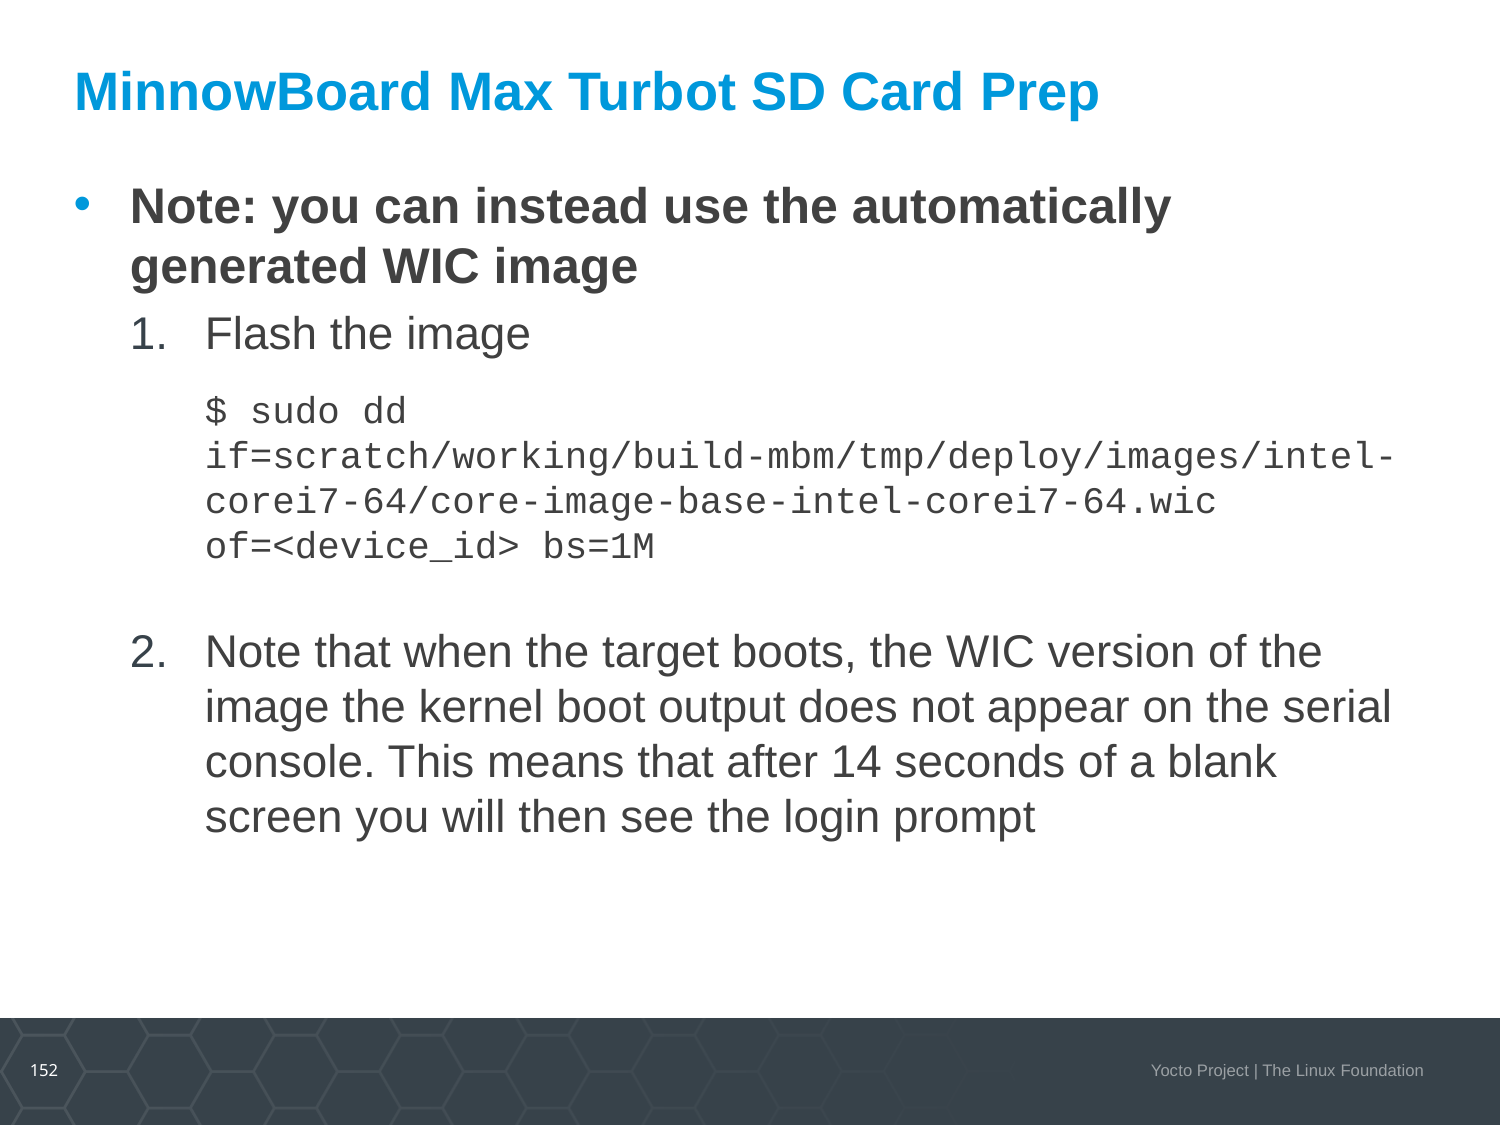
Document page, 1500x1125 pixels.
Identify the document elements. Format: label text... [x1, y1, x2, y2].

list Note: you can instead use the automatically generated WIC image Flash the image $ sudo dd if=scratch/working/build-mbm/tmp/deploy/images/intel-corei7-64/core-image-base-intel-corei7-64.wic of=<device_id> bs=1M Note that when the target boots, the WIC version of the image the kernel boot output does not appear on the serial console. This means that after 14 seconds of a blank screen you will then see the login prompt [73, 173, 1425, 970]
title MinnowBoard Max Turbot SD Card Prep [74, 67, 1425, 173]
picture [0, 0, 1500, 1125]
